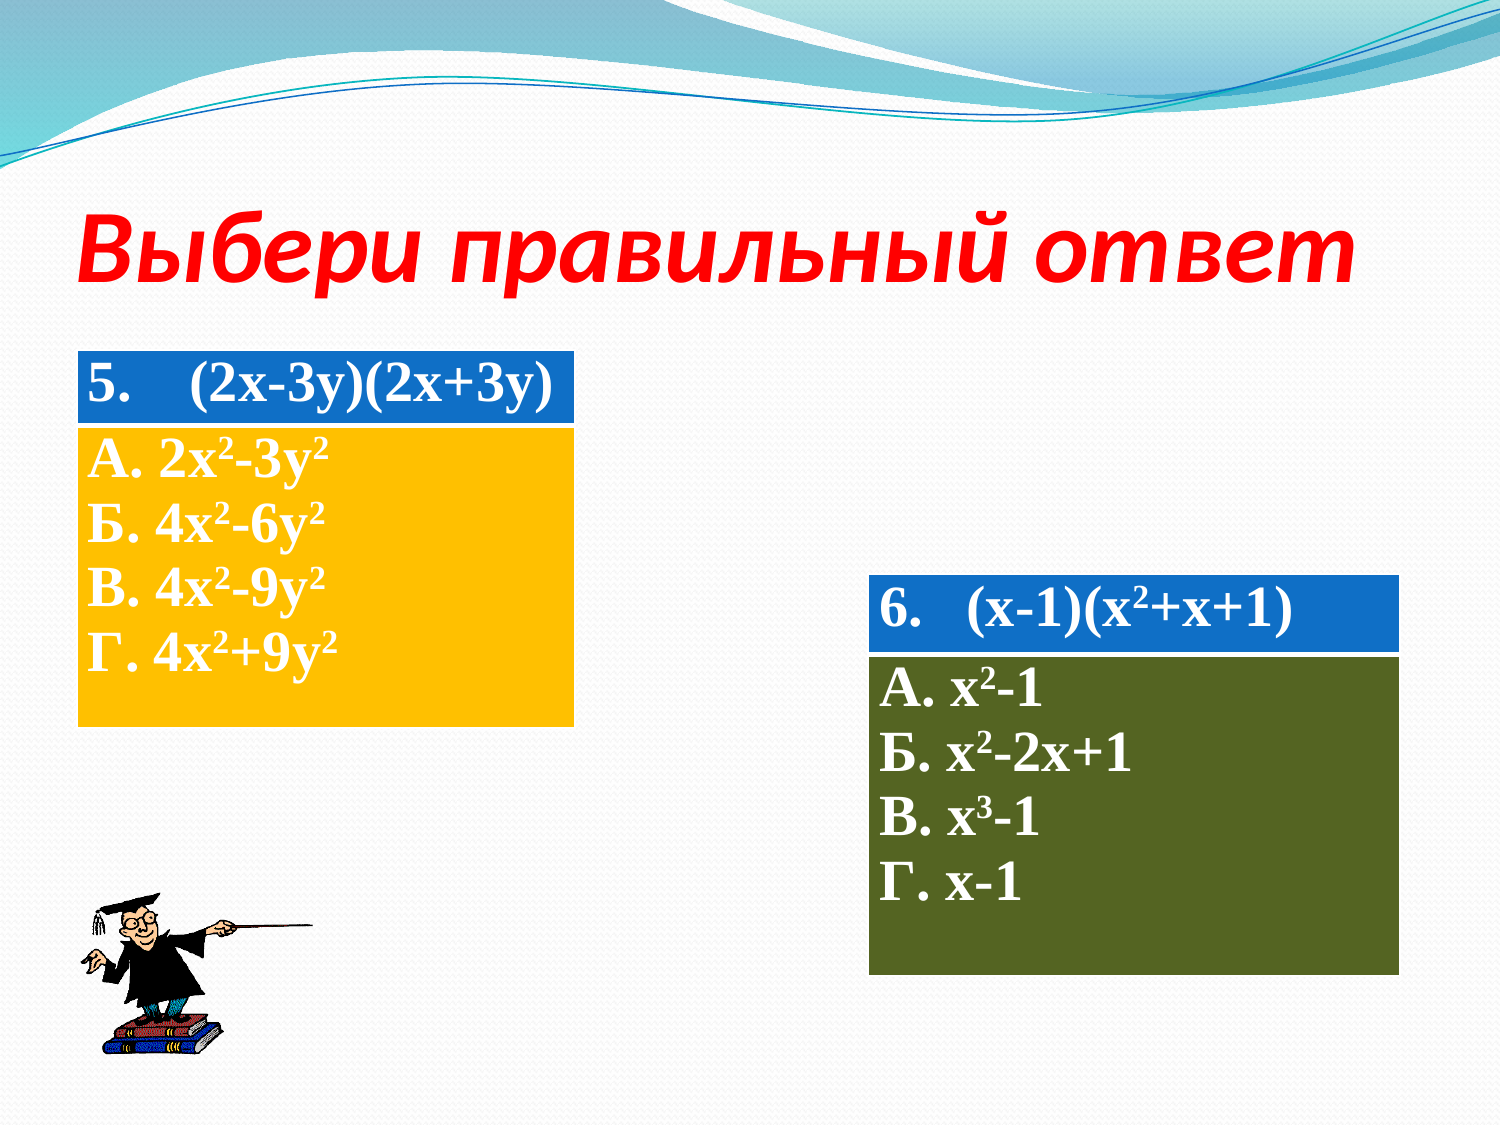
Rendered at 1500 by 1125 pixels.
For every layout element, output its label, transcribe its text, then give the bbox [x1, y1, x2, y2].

table_header 5. (2x-3y)(2x+3y) [78, 351, 574, 423]
table_cell А. x2-1 Б. x2-2x+1 В. x3-1 Г. x-1 [869, 657, 1399, 975]
table_header 6. (x-1)(x2+x+1) [869, 575, 1399, 652]
picture [76, 890, 314, 1057]
table_cell А. 2x2-3y2 Б. 4x2-6y2 В. 4x2-9y2 Г. 4x2+9y2 [78, 428, 574, 727]
title Выбери правильный ответ [75, 115, 1425, 303]
